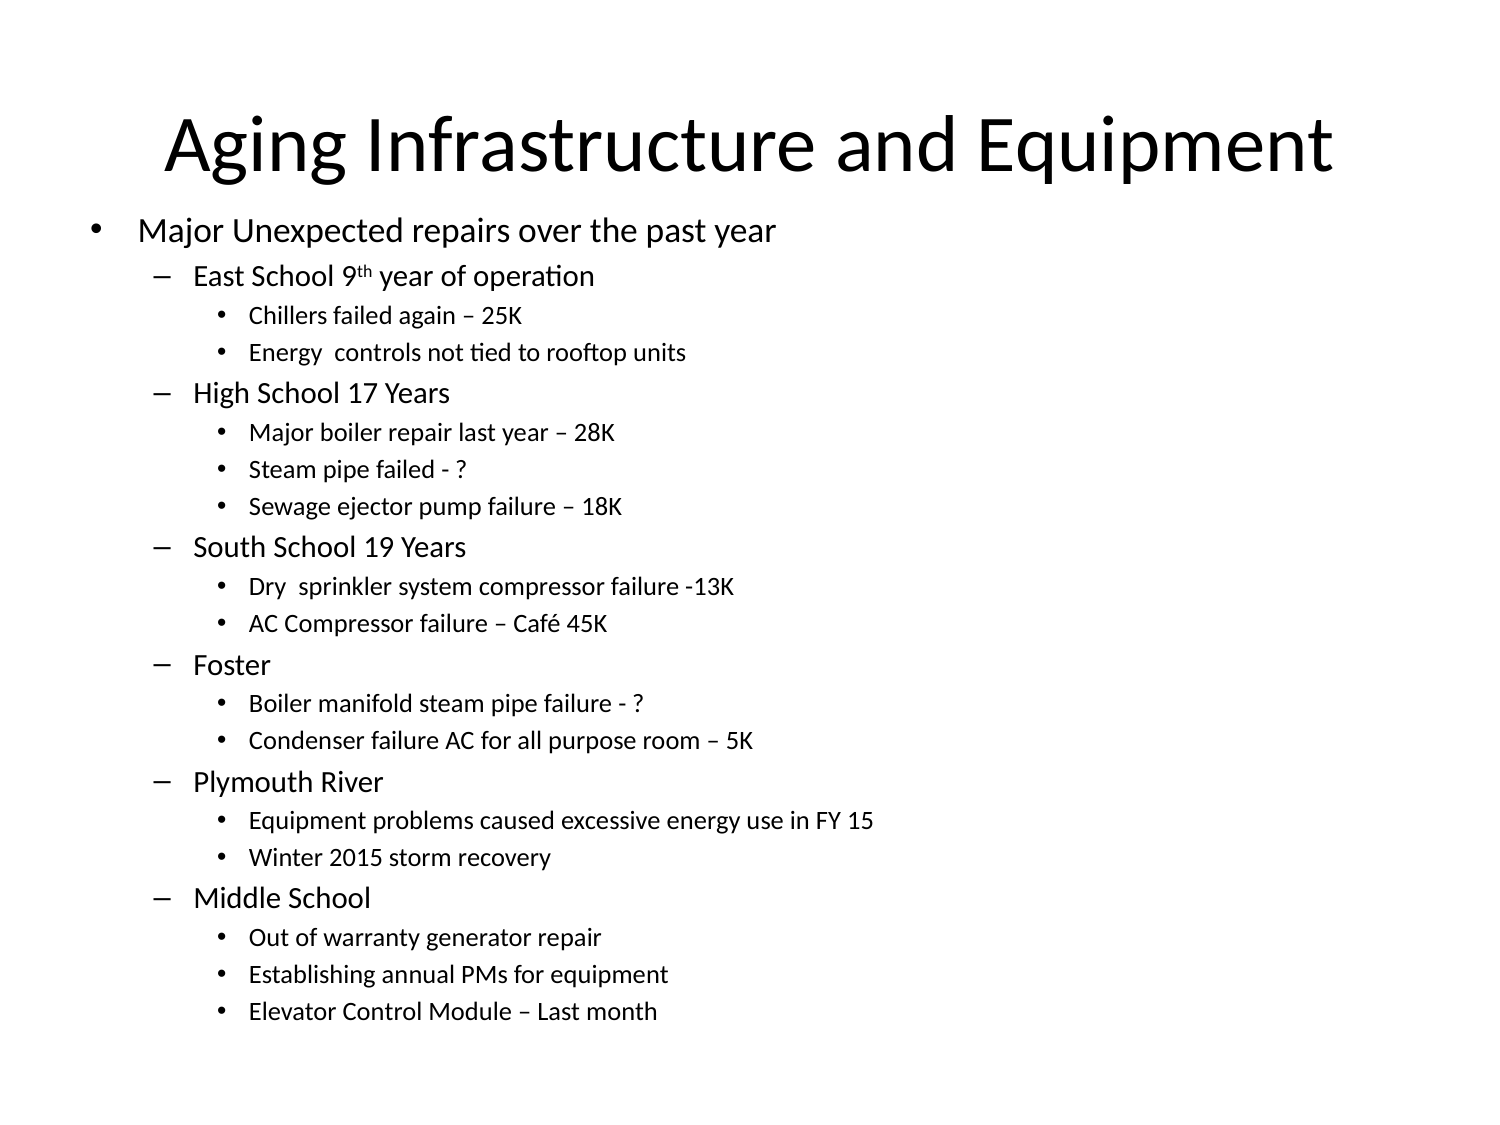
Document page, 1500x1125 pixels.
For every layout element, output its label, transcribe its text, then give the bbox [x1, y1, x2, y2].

list Major Unexpected repairs over the past year East School 9th year of operation Chillers failed again – 25K Energy controls not tied to rooftop units High School 17 Years Major boiler repair last year – 28K Steam pipe failed - ? Sewage ejector pump failure – 18K South School 19 Years Dry sprinkler system compressor failure -13K AC Compressor failure – Café 45K Foster Boiler manifold steam pipe failure - ? Condenser failure AC for all purpose room – 5K Plymouth River Equipment problems caused excessive energy use in FY 15 Winter 2015 storm recovery Middle School Out of warranty generator repair Establishing annual PMs for equipment Elevator Control Module – Last month [75, 200, 1425, 1050]
title Aging Infrastructure and Equipment [75, 45, 1425, 200]
